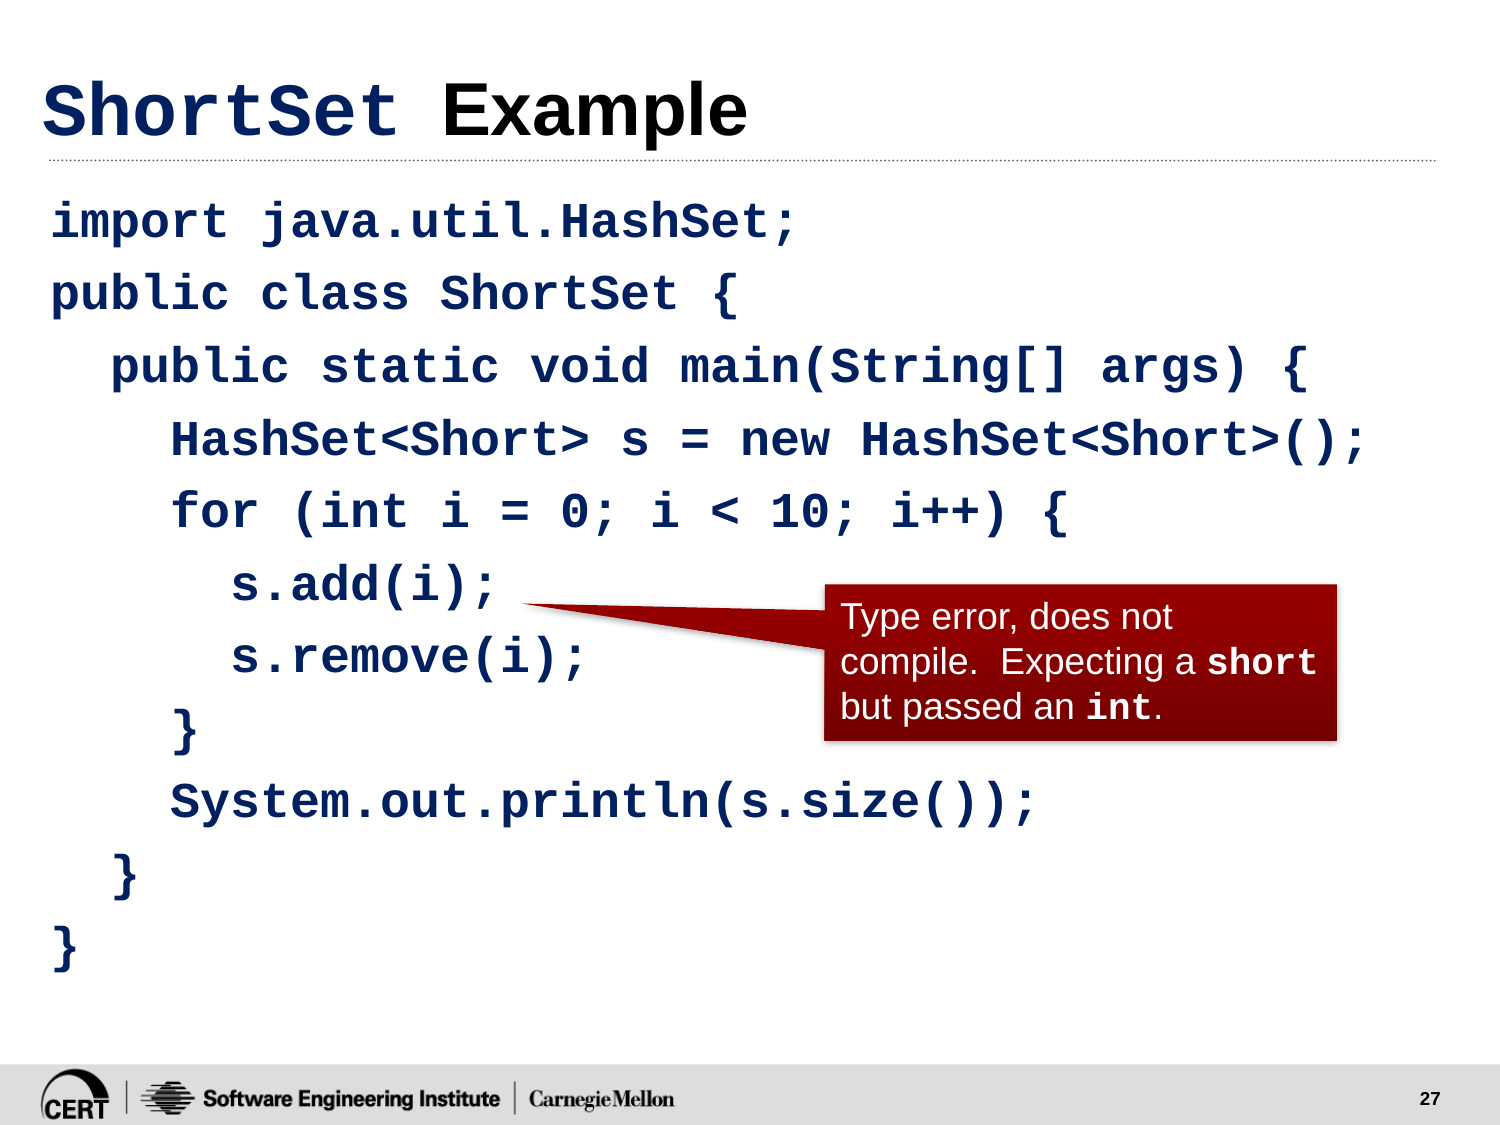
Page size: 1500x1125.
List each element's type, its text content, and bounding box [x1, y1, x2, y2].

picture [24, 1065, 688, 1125]
list import java.util.HashSet; public class ShortSet { public static void main(String[] args) { HashSet<Short> s = new HashSet<Short>(); for (int i = 0; i < 10; i++) { s.add(i); s.remove(i); } System.out.println(s.size()); } } [49, 187, 1438, 1026]
text_box Type error, does not compile. Expecting a short but passed an int. [521, 584, 1338, 741]
title ShortSet Example [42, 37, 1434, 155]
